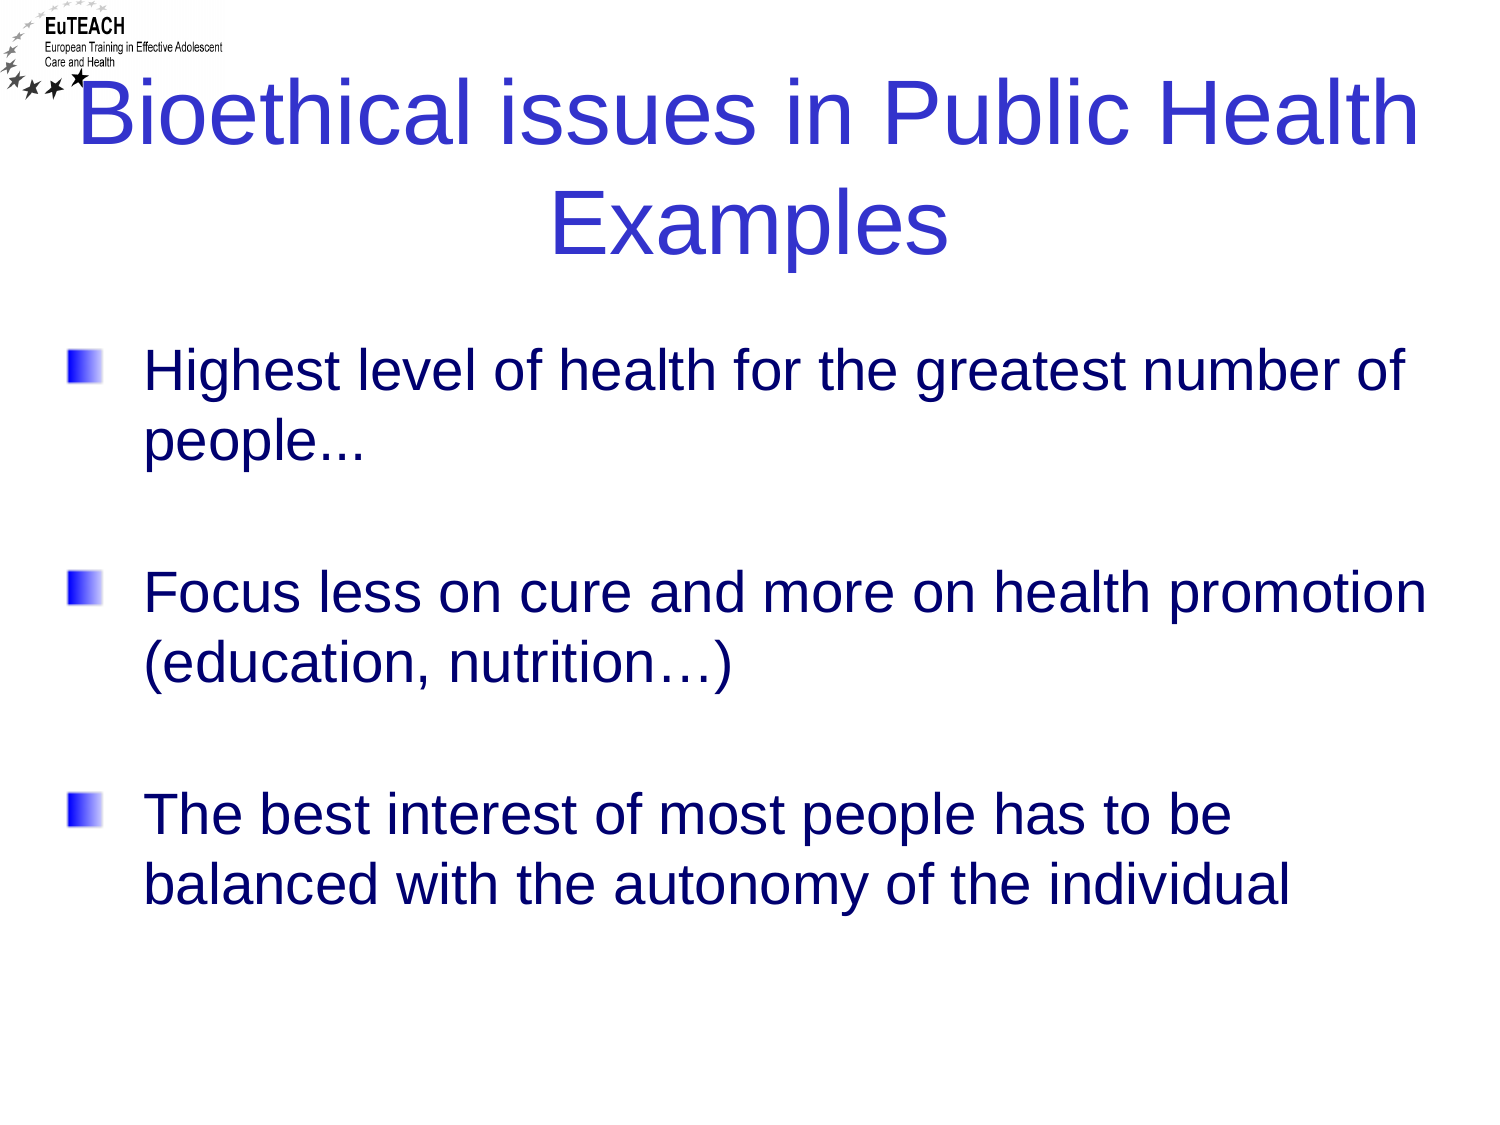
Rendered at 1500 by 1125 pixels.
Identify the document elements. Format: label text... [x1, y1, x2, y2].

picture [65, 568, 107, 610]
picture [65, 347, 107, 388]
picture [65, 790, 107, 832]
title Bioethical issues in Public Health Examples [37, 50, 1463, 275]
list Highest level of health for the greatest number of people... Focus less on cure and more on health promotion (education, nutrition…) The best interest of most people has to be balanced with the autonomy of the individual [50, 324, 1475, 1125]
